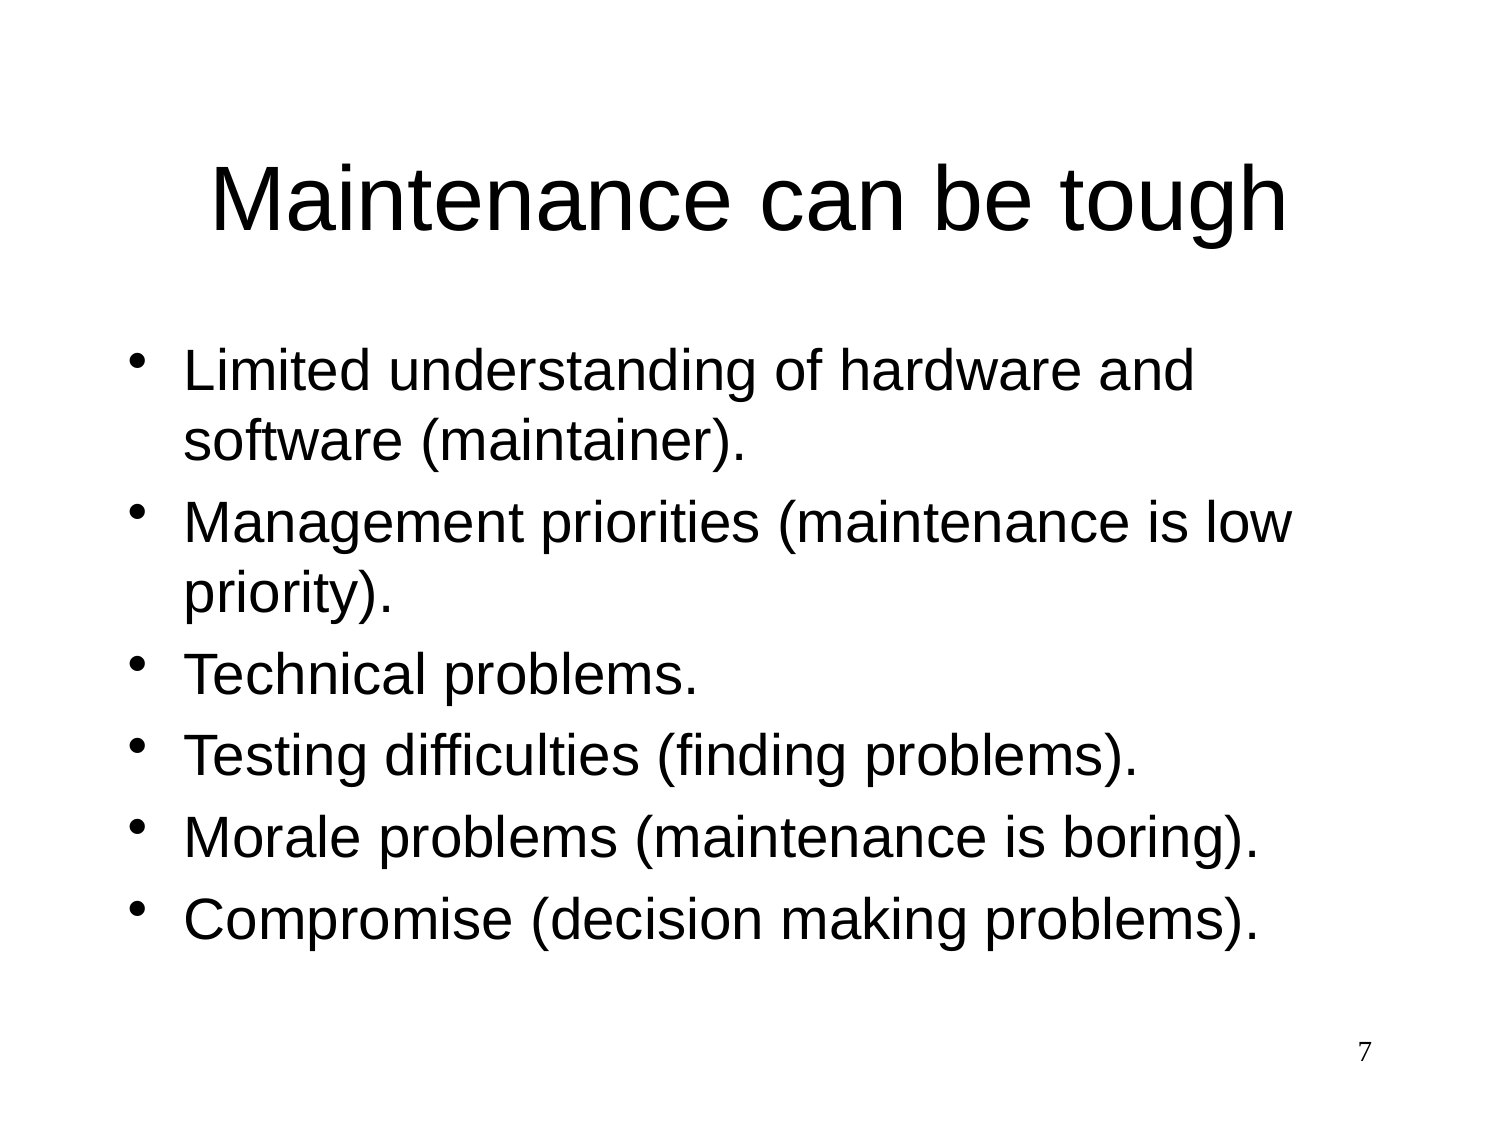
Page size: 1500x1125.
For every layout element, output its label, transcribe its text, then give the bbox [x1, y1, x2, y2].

slide_number 7 [1074, 1025, 1388, 1100]
list Limited understanding of hardware and software (maintainer). Management priorities (maintenance is low priority). Technical problems. Testing difficulties (finding problems). Morale problems (maintenance is boring). Compromise (decision making problems). [112, 324, 1388, 1000]
title Maintenance can be tough [112, 99, 1388, 288]
